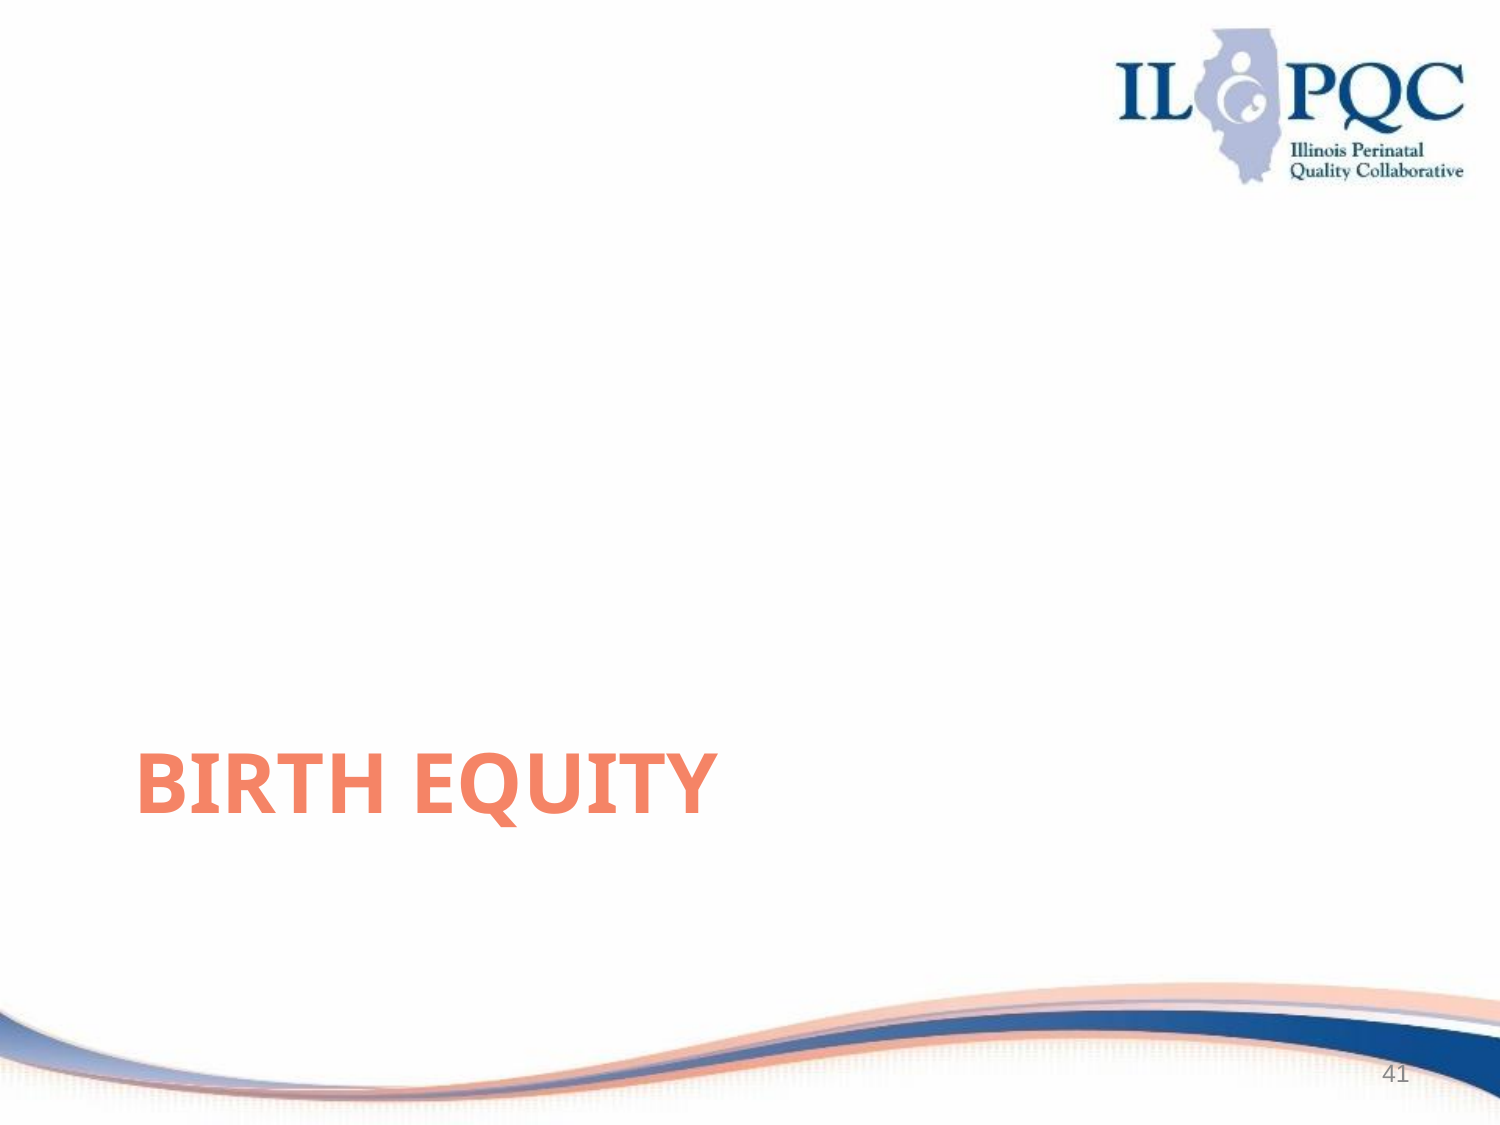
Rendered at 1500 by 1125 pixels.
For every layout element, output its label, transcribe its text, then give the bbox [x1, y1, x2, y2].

title Birth Equity [118, 722, 1394, 947]
slide_number 41 [1074, 1042, 1425, 1103]
picture [0, 0, 1500, 1125]
